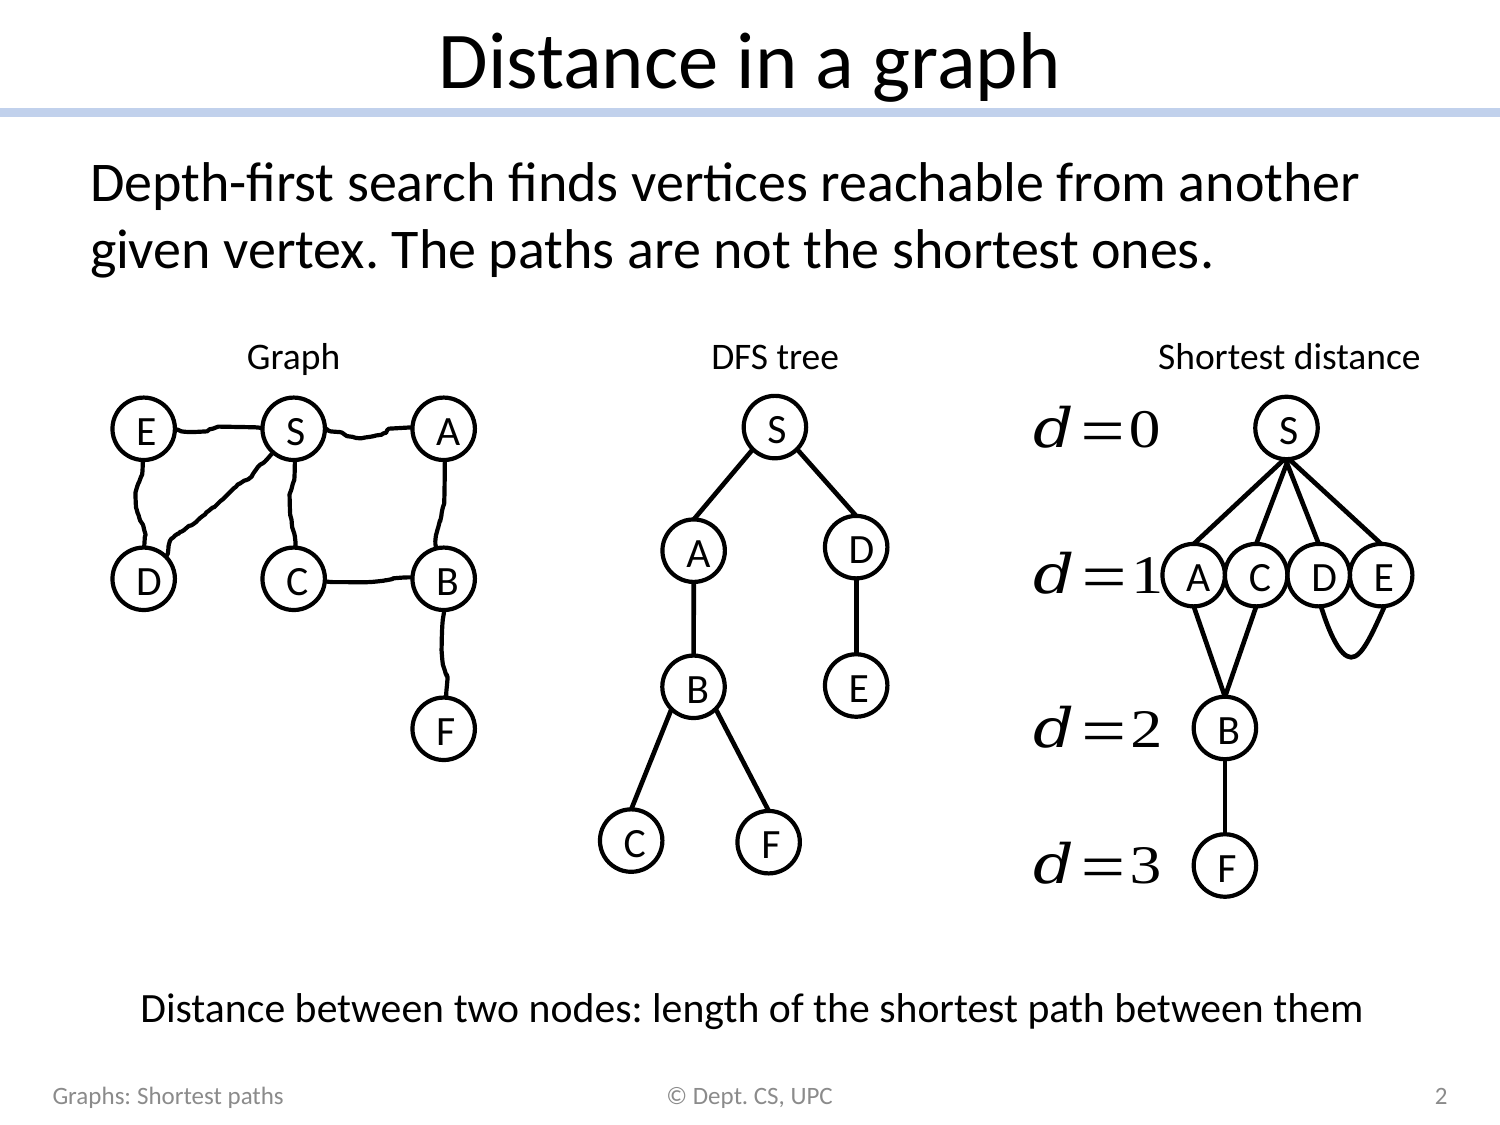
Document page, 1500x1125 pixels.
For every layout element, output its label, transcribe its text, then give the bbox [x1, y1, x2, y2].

text_box B [410, 545, 478, 612]
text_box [599, 324, 888, 874]
text_box F [410, 695, 478, 763]
text_box [439, 610, 450, 698]
text_box A [410, 395, 478, 463]
slide_number 2 [1112, 1065, 1463, 1125]
text_box D [110, 545, 178, 613]
text_box C [260, 545, 328, 613]
text_box S [260, 395, 327, 463]
footer © Dept. CS, UPC [512, 1065, 988, 1125]
text_box Distance between two nodes: length of the shortest path between them [125, 973, 1380, 1038]
text_box [175, 424, 265, 435]
text_box [325, 575, 412, 585]
text_box [164, 452, 274, 558]
text_box [324, 425, 412, 441]
slide_number Graphs: Shortest paths [37, 1065, 388, 1125]
text_box [433, 461, 447, 550]
text_box [133, 461, 148, 548]
text_box E [110, 395, 177, 463]
title Distance in a graph [75, 0, 1425, 113]
list Depth-first search finds vertices reachable from another given vertex. The paths are not the shortest ones. [75, 137, 1425, 325]
text_box Graph [232, 324, 356, 385]
text_box [287, 461, 298, 548]
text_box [1029, 324, 1438, 898]
